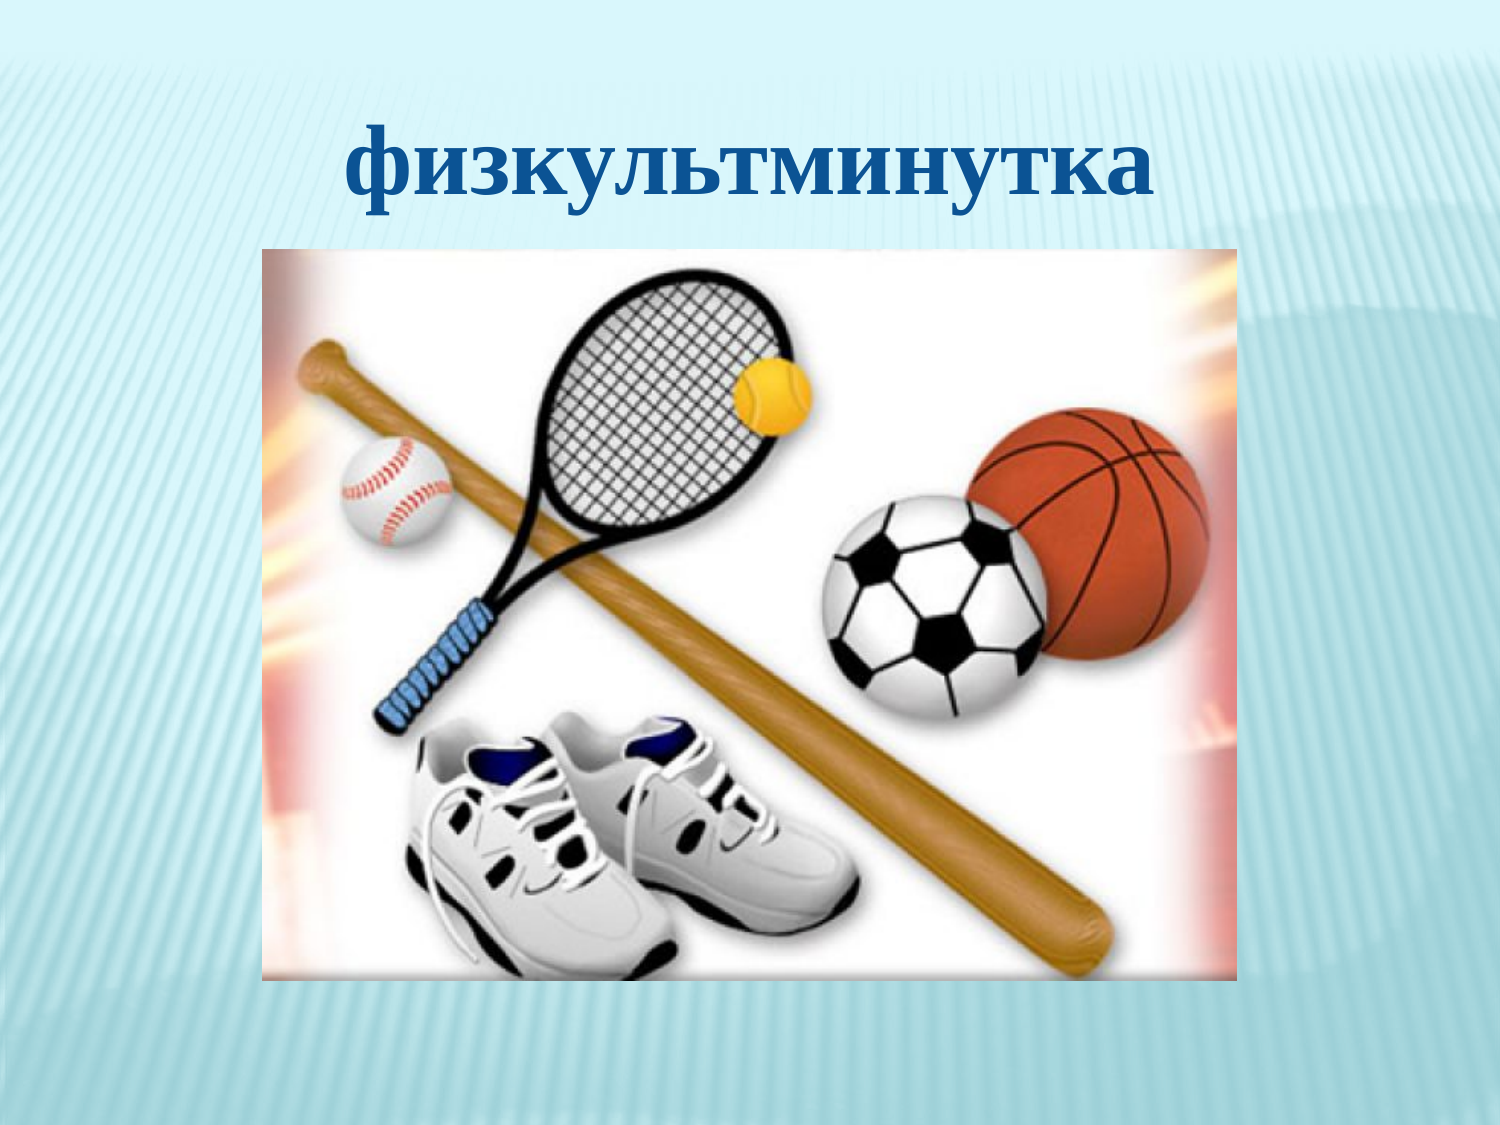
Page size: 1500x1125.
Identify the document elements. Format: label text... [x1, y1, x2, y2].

picture [262, 249, 1238, 981]
text_box физкультминутка [287, 87, 1213, 223]
